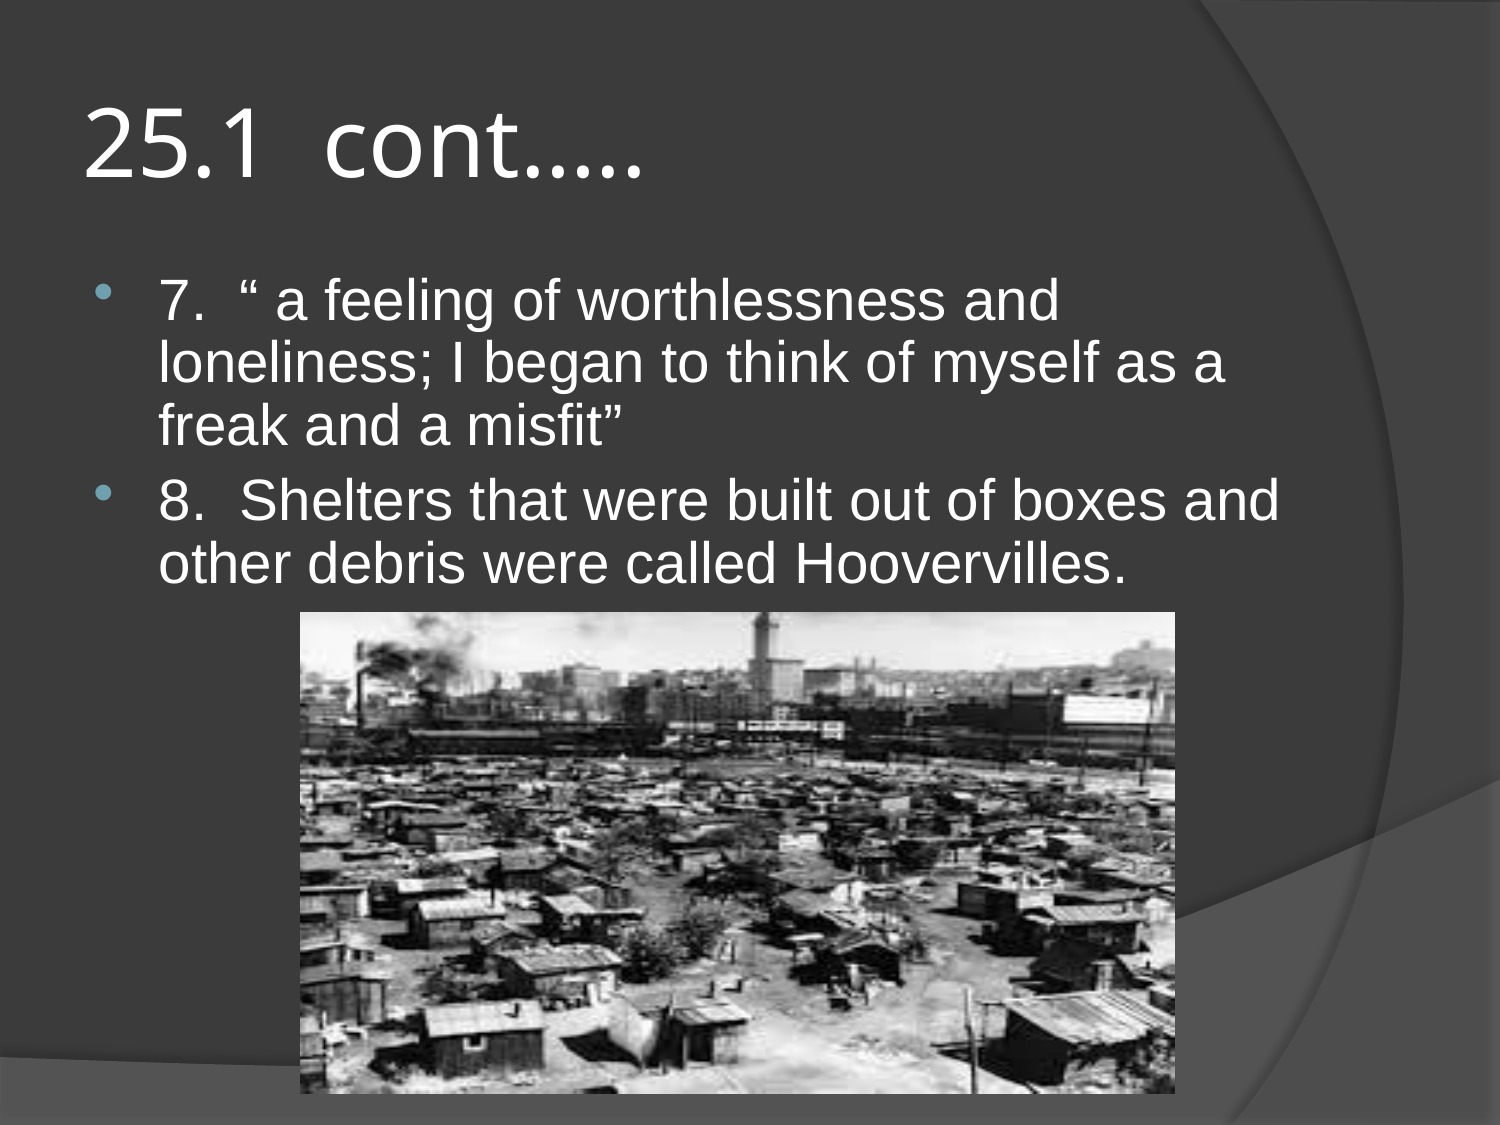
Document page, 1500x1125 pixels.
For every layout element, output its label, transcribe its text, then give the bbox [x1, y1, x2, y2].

list 7. “ a feeling of worthlessness and loneliness; I began to think of myself as a freak and a misfit” 8. Shelters that were built out of boxes and other debris were called Hoovervilles. [75, 262, 1300, 1005]
picture [299, 612, 1176, 1094]
title 25.1 cont….. [75, 45, 1300, 233]
